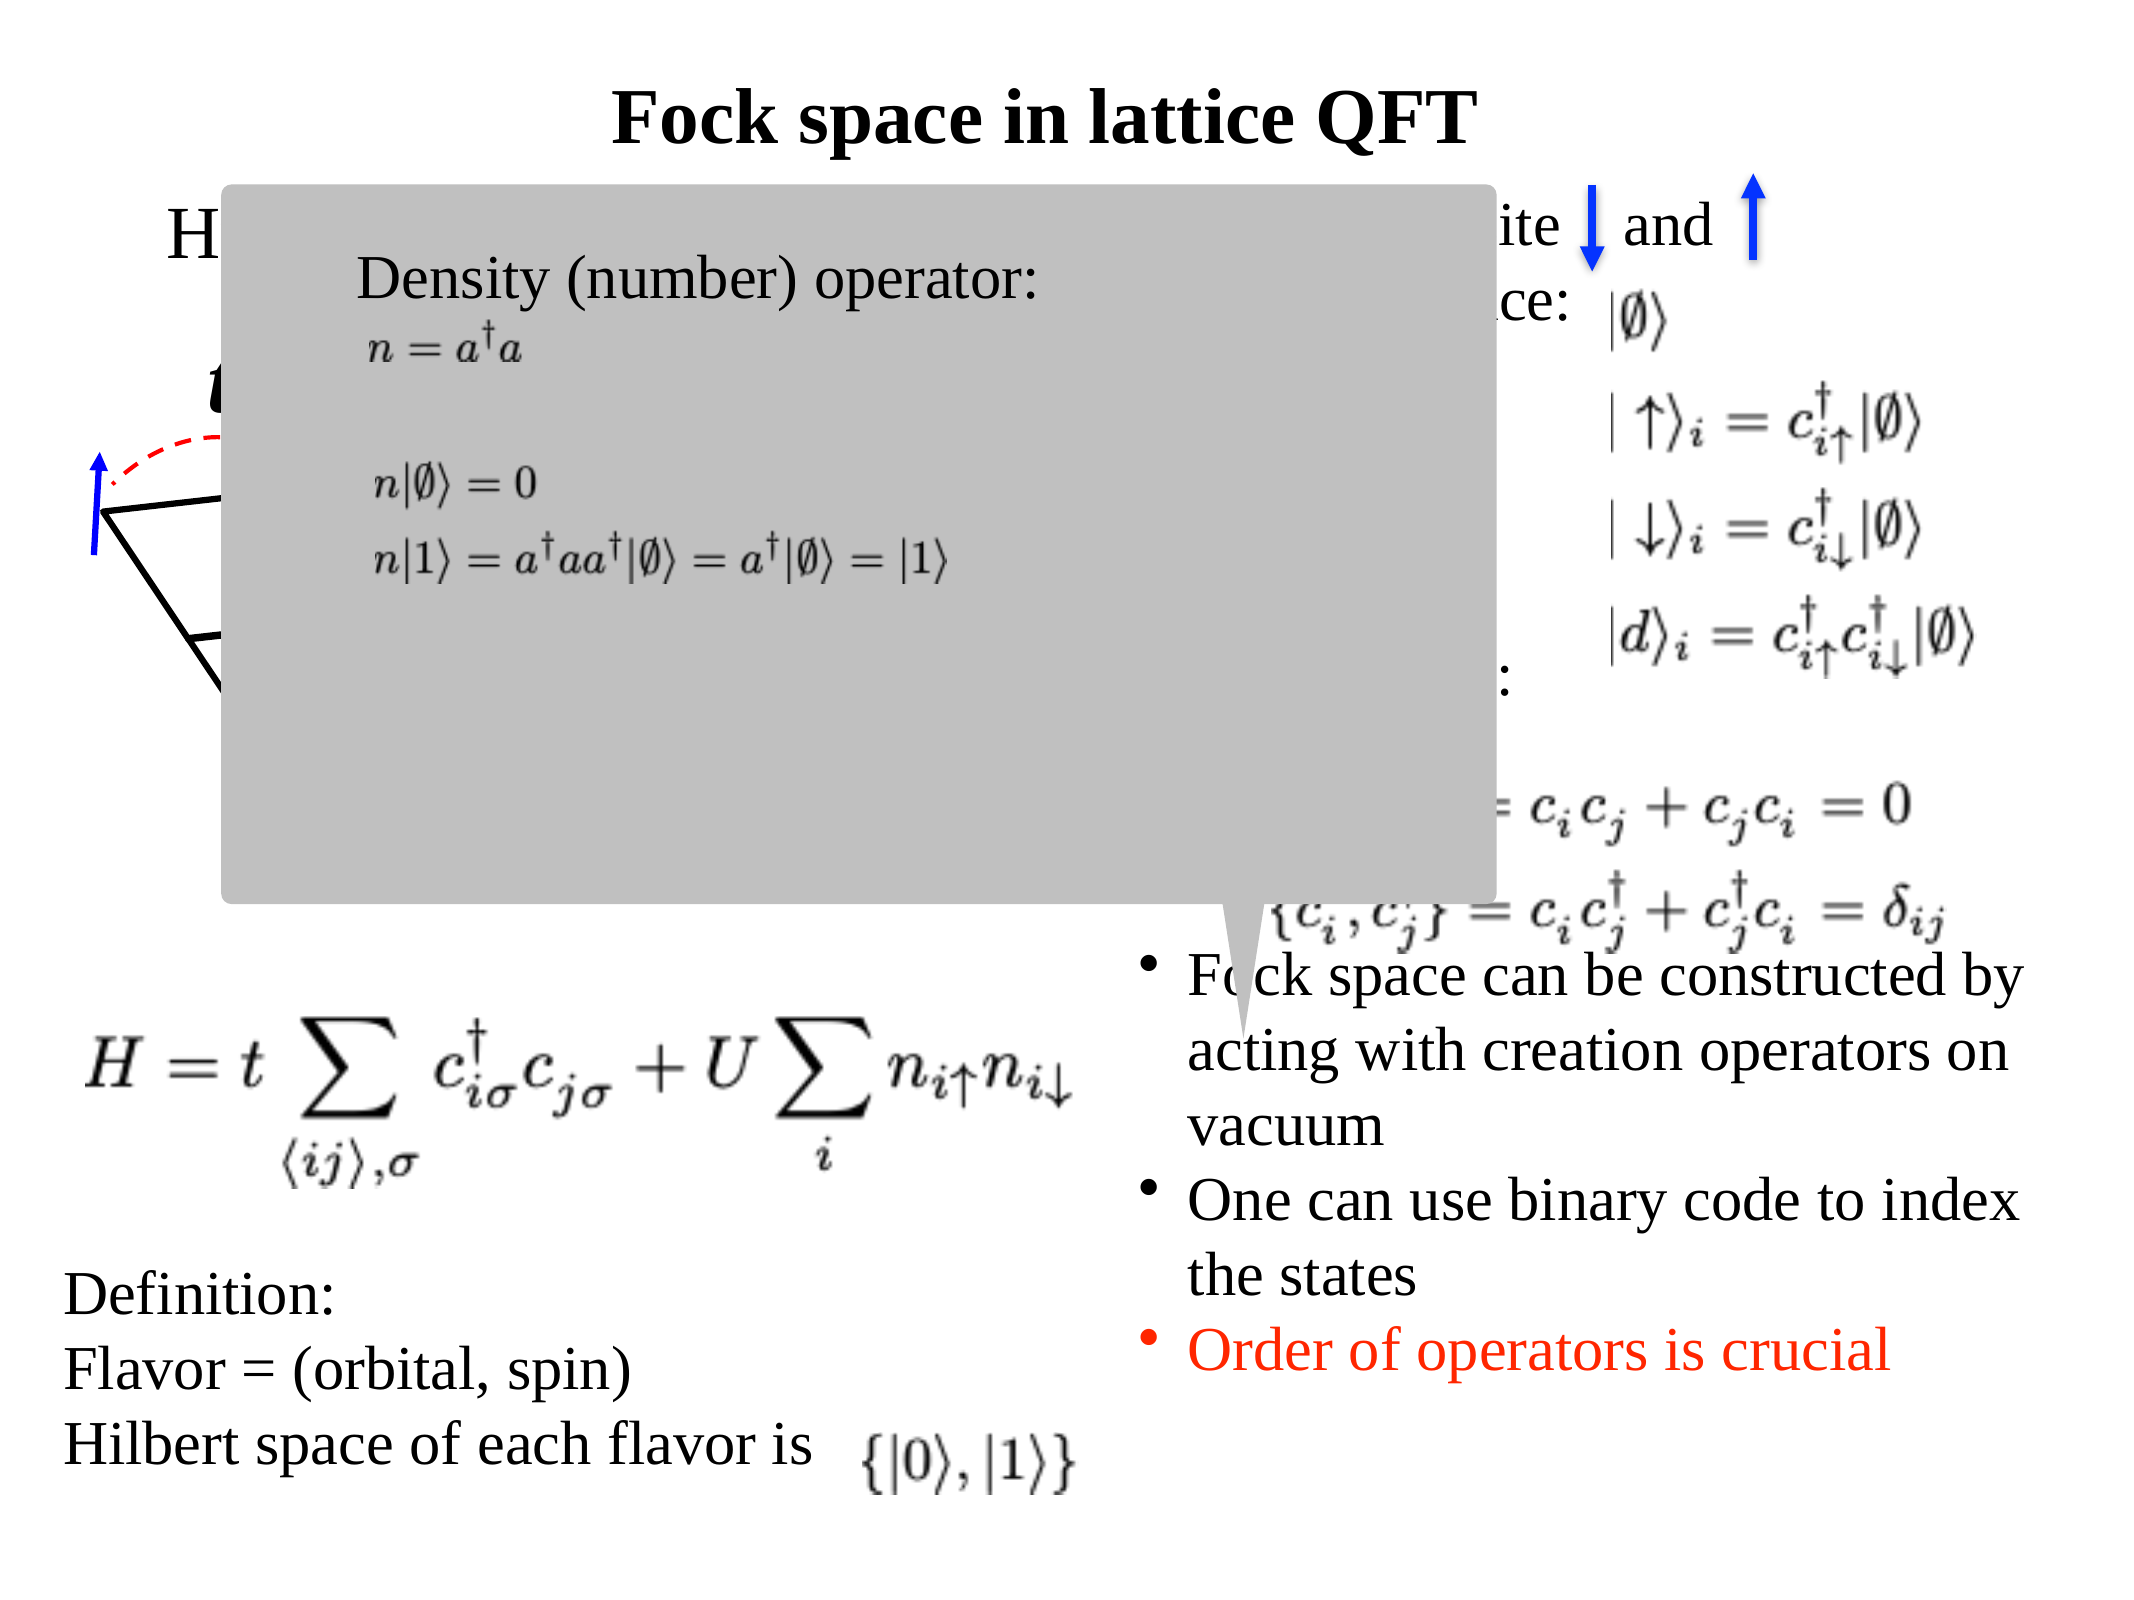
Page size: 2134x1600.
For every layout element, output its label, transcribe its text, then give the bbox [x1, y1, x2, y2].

text_box [1585, 184, 1599, 272]
picture [85, 1016, 1076, 1189]
picture [1270, 775, 1947, 955]
picture [375, 460, 947, 584]
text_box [93, 280, 987, 912]
picture [861, 1431, 1079, 1495]
text_box 2-flavors per site and local Fock space: Pauli statistics: Fock space can be constructed by acting with creation operators on vacuum One can use binary code to index the states Order of operators is crucial [1127, 172, 2091, 1469]
text_box Hubbard model [155, 172, 646, 280]
text_box Density (number) operator: [346, 224, 1051, 322]
picture [369, 317, 525, 363]
text_box [1747, 173, 1760, 260]
picture [1611, 287, 1977, 679]
text_box Definition: Flavor = (orbital, spin) Hilbert space of each flavor is [52, 1241, 842, 1488]
text_box Fock space in lattice QFT [600, 53, 1491, 170]
text_box [221, 184, 1497, 1039]
